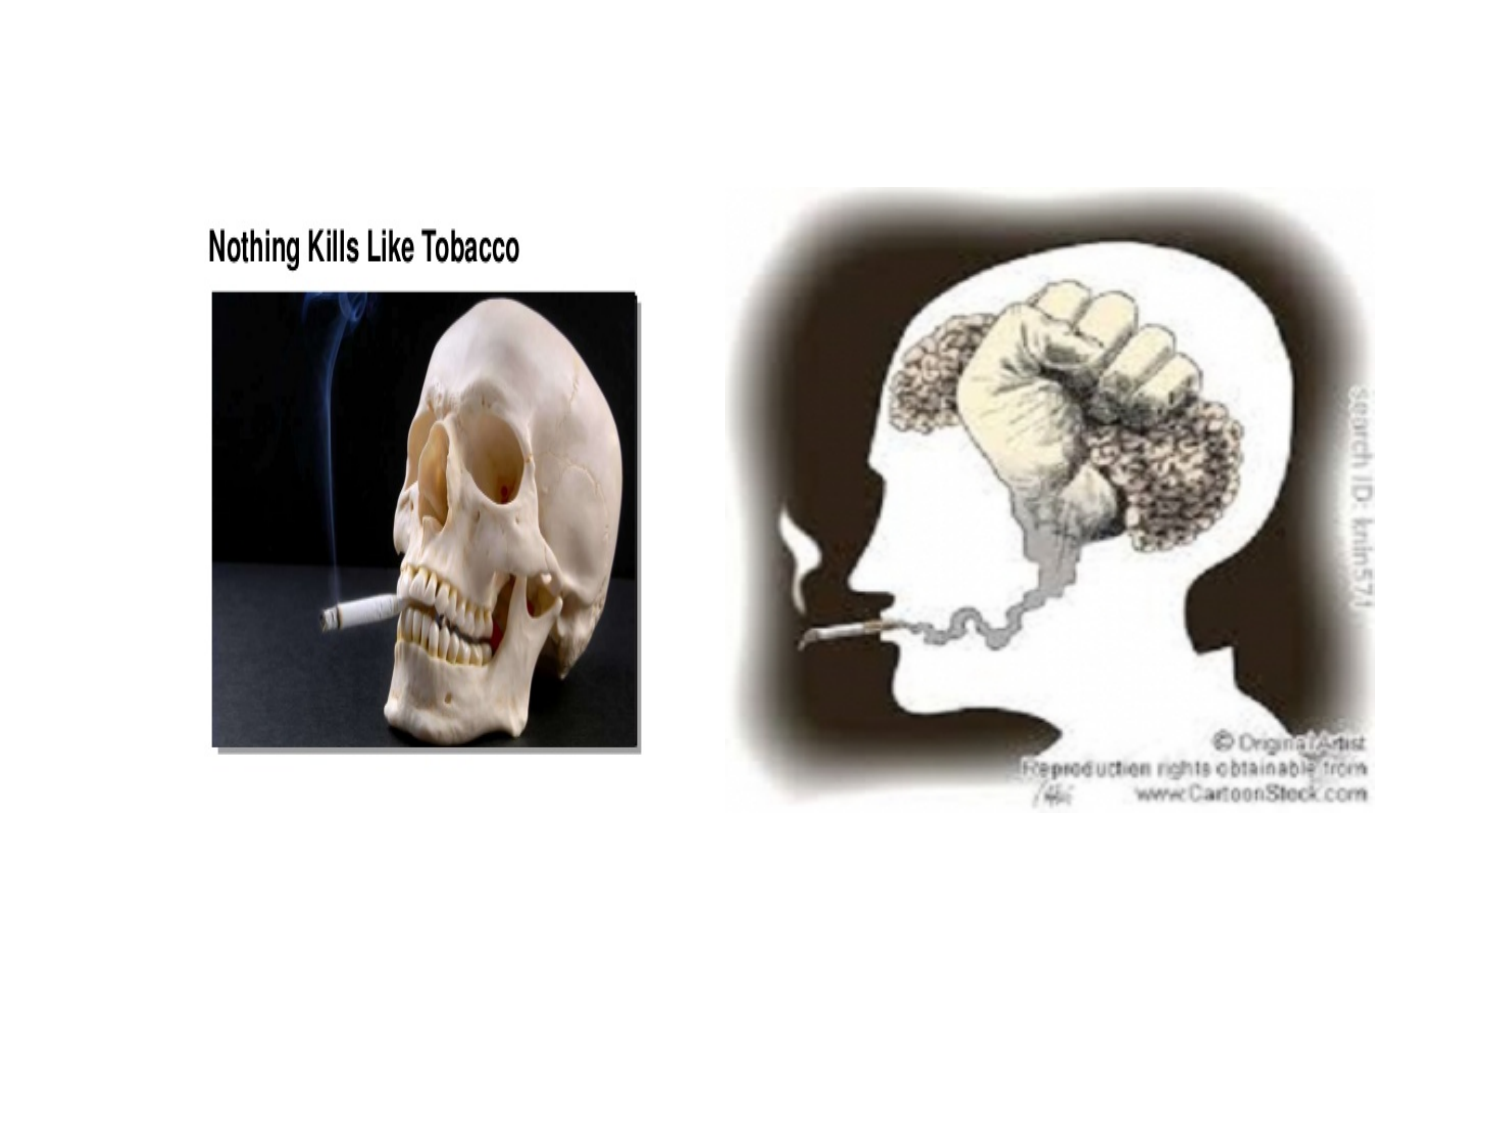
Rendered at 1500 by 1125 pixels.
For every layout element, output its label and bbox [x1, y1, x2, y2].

picture [97, 162, 1376, 813]
